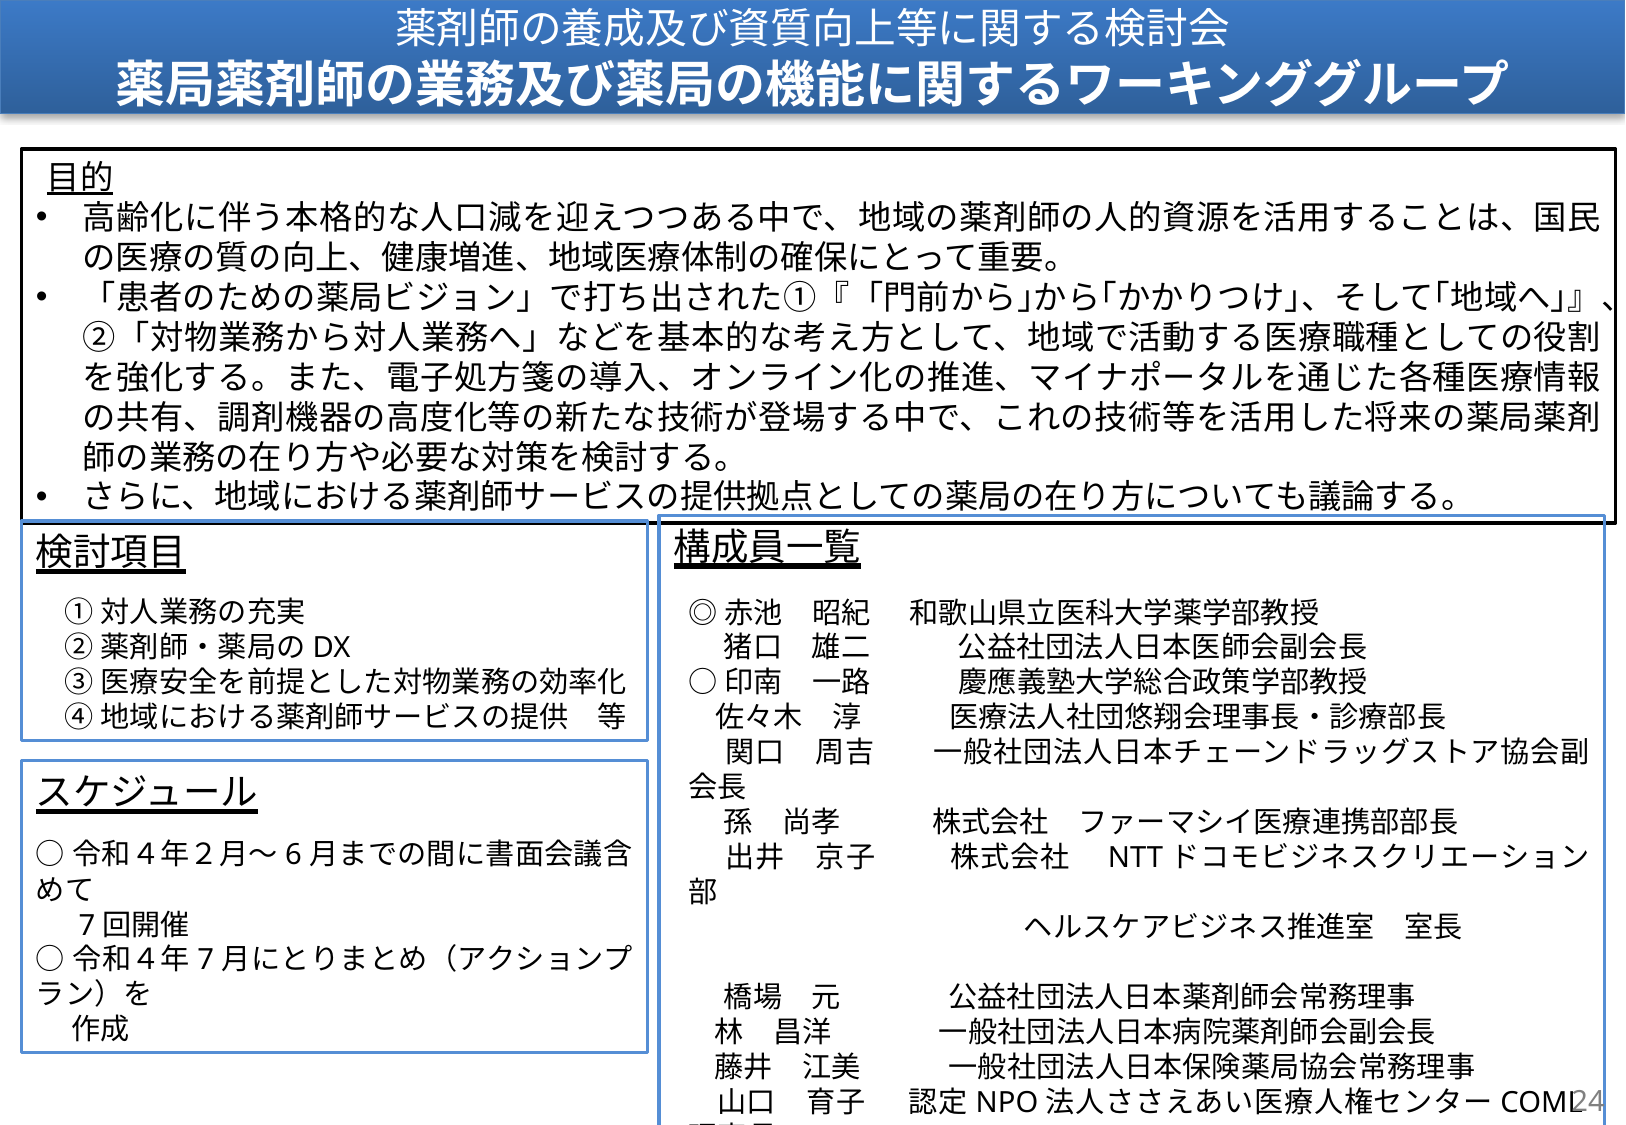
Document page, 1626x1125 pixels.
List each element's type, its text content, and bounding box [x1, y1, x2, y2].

text_box 検討項目 ①対人業務の充実 ②薬剤師・薬局のDX ③医療安全を前提とした対物業務の効率化 ④地域における薬剤師サービスの提供 等 [21, 521, 648, 741]
text_box 薬剤師の養成及び資質向上等に関する検討会 薬局薬剤師の業務及び薬局の機能に関するワーキンググループ [0, 0, 1625, 114]
text_box 目的 高齢化に伴う本格的な人口減を迎えつつある中で、地域の薬剤師の人的資源を活用することは、国民の医療の質の向上、健康増進、地域医療体制の確保にとって重要。 「患者のための薬局ビジョン」で打ち出された①『「門前から｣から｢かかりつけ｣、そして｢地域へ｣』、②「対物業務から対人業務へ」などを基本的な考え方として、地域で活動する医療職種としての役割を強化する。また、電子処方箋の導入、オンライン化の推進、マイナポータルを通じた各種医療情報の共有、調剤機器の高度化等の新たな技術が登場する中で、これの技術等を活用した将来の薬局薬剤師の業務の在り方や必要な対策を検討する。 さらに、地域における薬剤師サービスの提供拠点としての薬局の在り方についても議論する。 [21, 148, 1616, 523]
slide_number 23 [1544, 1070, 1620, 1125]
text_box 構成員一覧 ◎赤池 昭紀 和歌山県立医科大学薬学部教授 猪口 雄二 公益社団法人日本医師会副会長 ○印南 一路 慶應義塾大学総合政策学部教授 佐々木 淳 医療法人社団悠翔会理事長・診療部長 関口 周吉 一般社団法人日本チェーンドラッグストア協会副会長 孫 尚孝 株式会社 ファーマシイ医療連携部部長 出井 京子 株式会社 NTTドコモビジネスクリエーション部 ヘルスケアビジネス推進室 室長 橋場 元 公益社団法人日本薬剤師会常務理事 林 昌洋 一般社団法人日本病院薬剤師会副会長 藤井 江美 一般社団法人日本保険薬局協会常務理事 山口 育子 認定NPO法人ささえあい医療人権センターCOML理事長 ◎主査 ○主査代理 （五十音順・敬称略） [658, 515, 1605, 1125]
text_box スケジュール ○令和４年２月～6月までの間に書面会議含めて 7回開催 ○令和４年7月にとりまとめ（アクションプラン）を 作成 [21, 760, 648, 1053]
